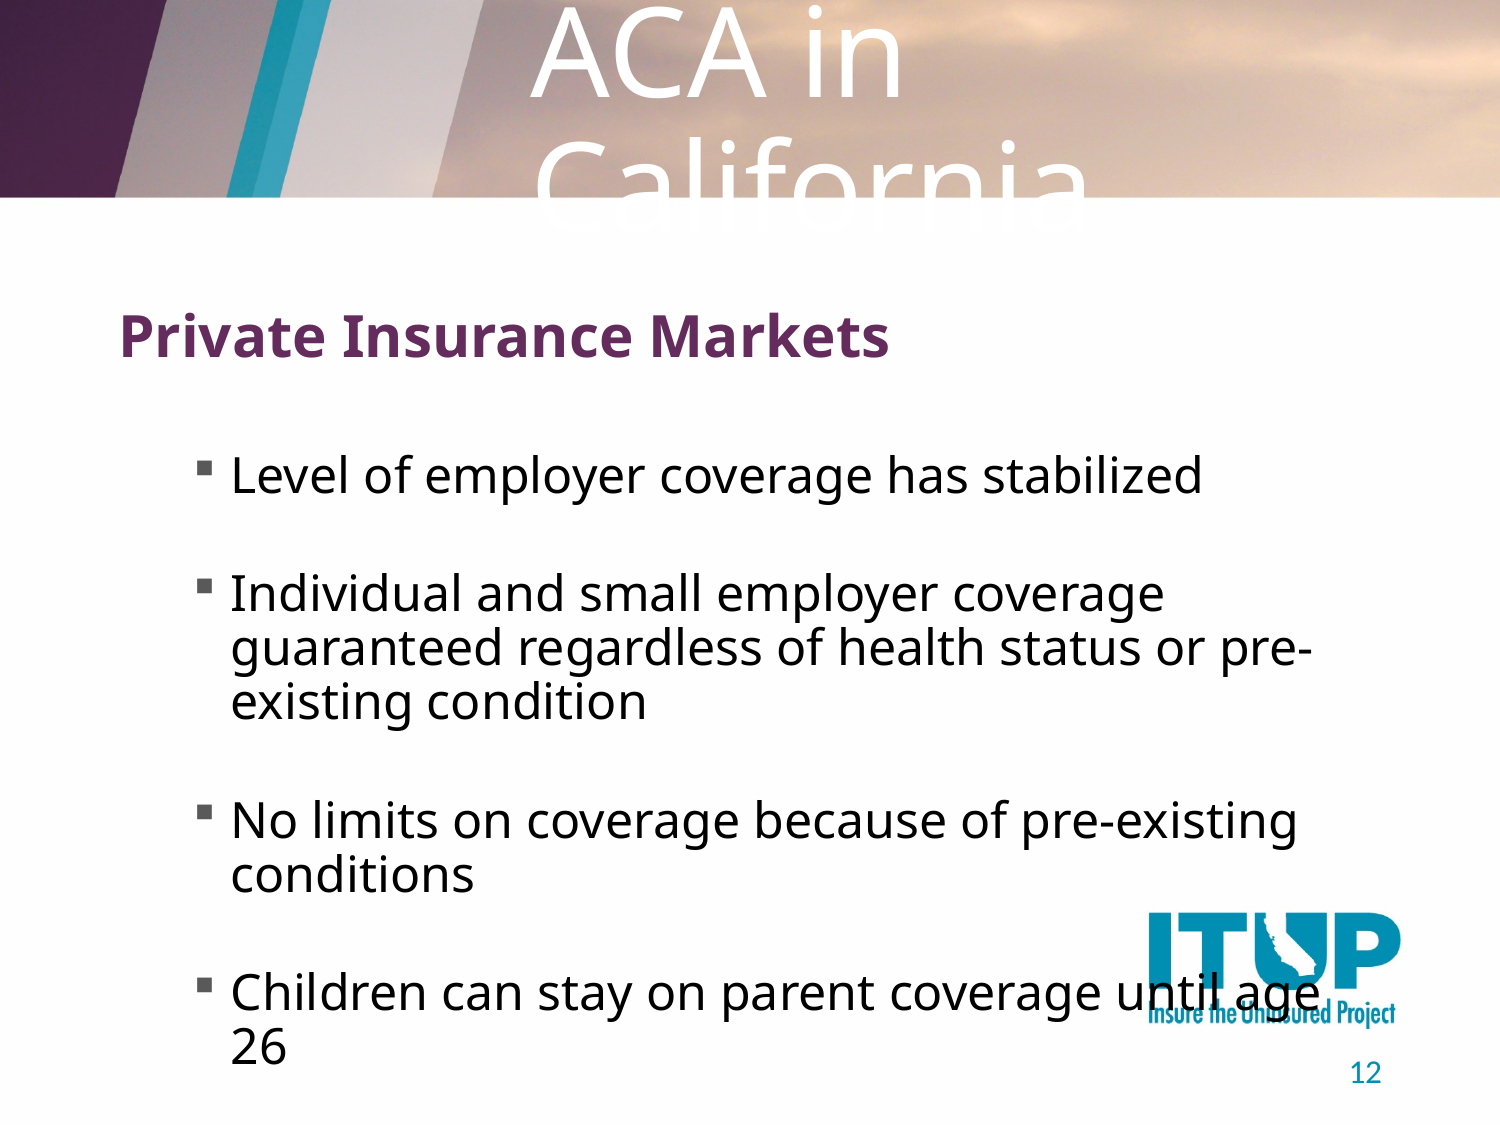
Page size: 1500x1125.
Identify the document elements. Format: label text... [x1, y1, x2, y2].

picture [0, 0, 1500, 1125]
list Private Insurance Markets Level of employer coverage has stabilized Individual and small employer coverage guaranteed regardless of health status or pre-existing condition No limits on coverage because of pre-existing conditions Children can stay on parent coverage until age 26 [103, 299, 1397, 1037]
slide_number 12 [1059, 1042, 1397, 1103]
title ACA in California [515, 87, 1414, 163]
